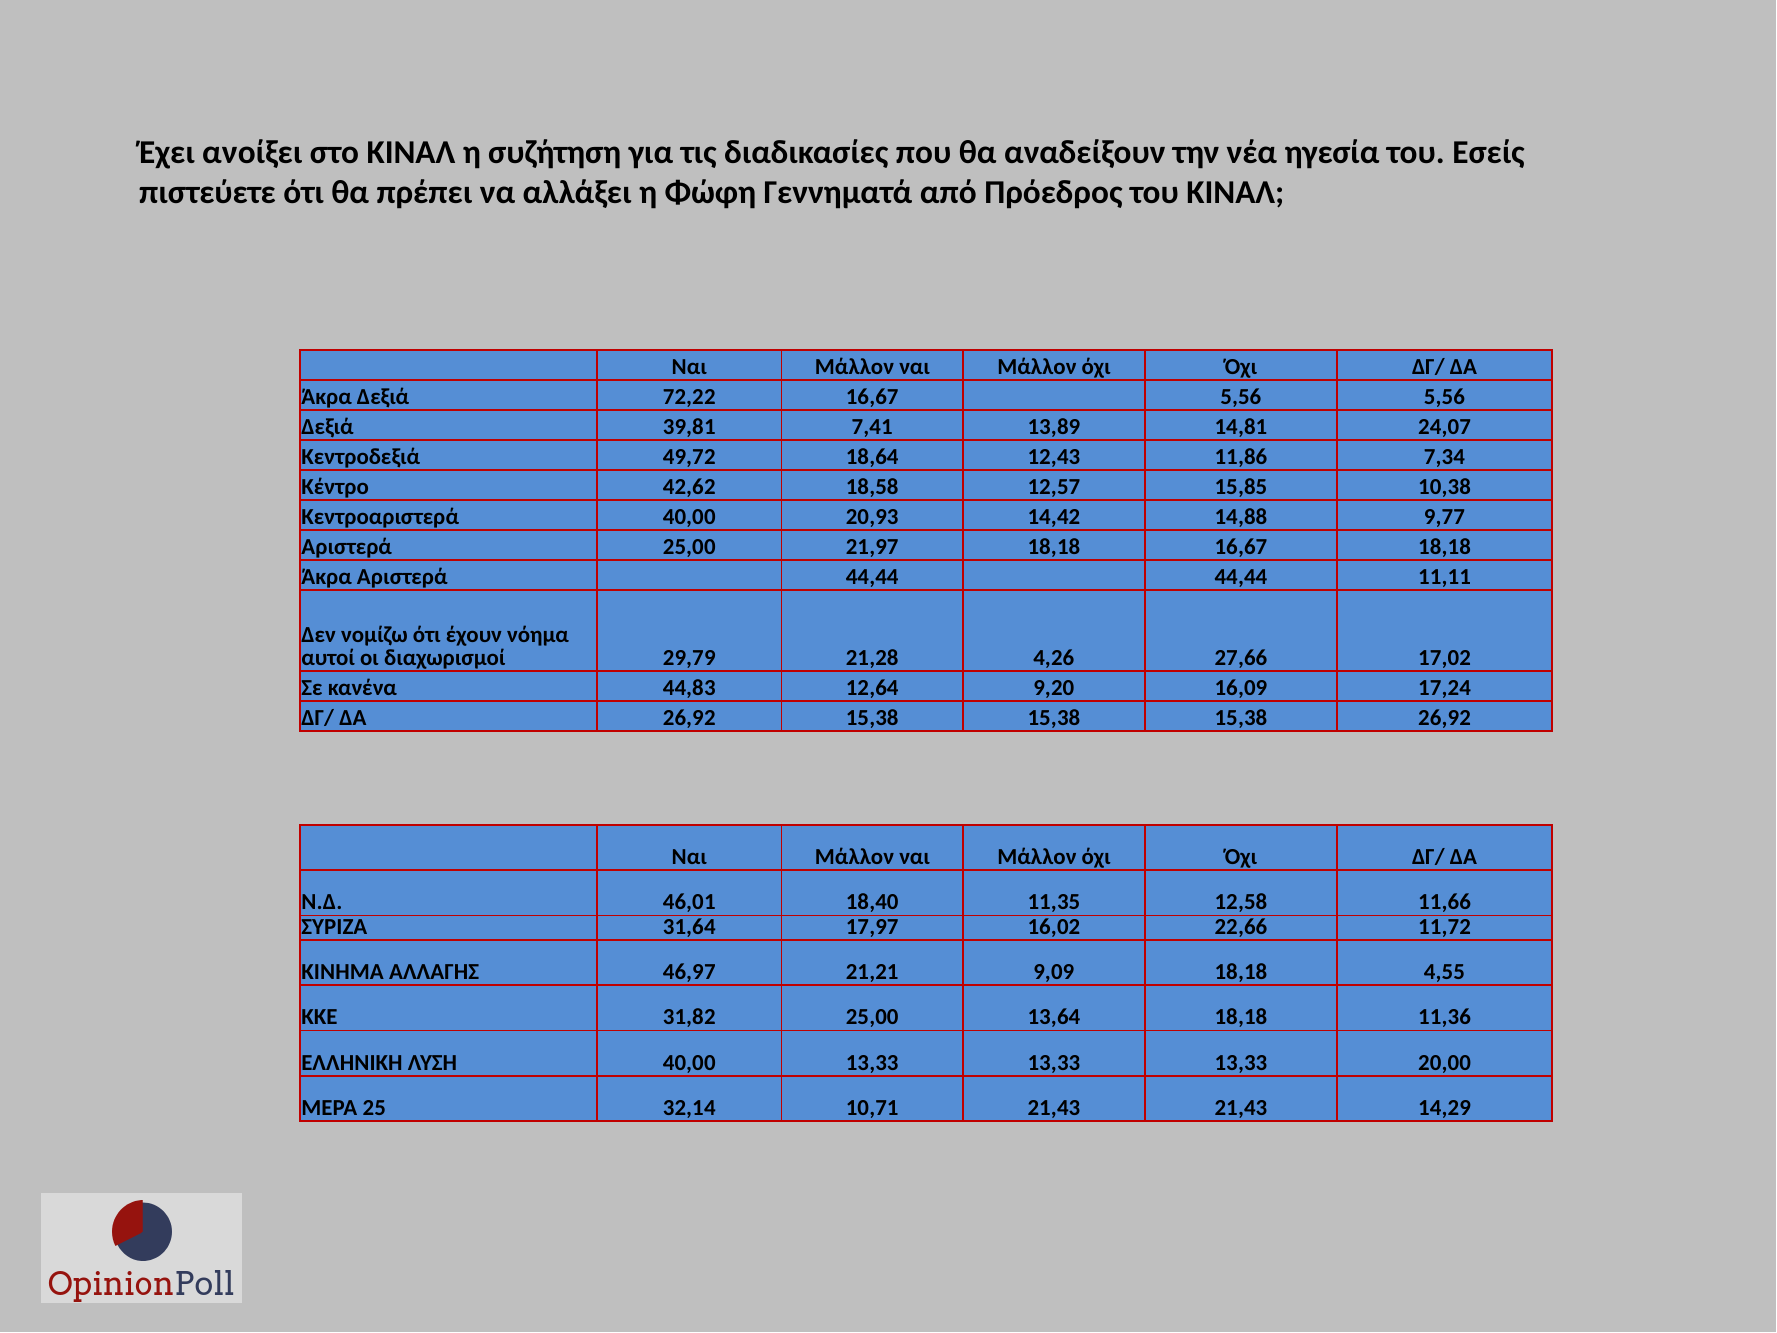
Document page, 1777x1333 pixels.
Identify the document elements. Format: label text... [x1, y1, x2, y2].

table_cell 14,42 [964, 501, 1144, 529]
table_cell Ν.Δ. [301, 871, 596, 915]
table_cell [964, 381, 1144, 409]
table_cell 20,00 [1338, 1031, 1551, 1075]
table_header [301, 351, 596, 379]
table_cell 10,71 [782, 1077, 962, 1120]
table_cell Δεξιά [301, 411, 596, 439]
table_cell 44,44 [1146, 561, 1336, 589]
table_cell 11,35 [964, 871, 1144, 915]
table_cell 24,07 [1338, 411, 1551, 439]
table_cell 15,38 [964, 702, 1144, 730]
table_cell 46,01 [598, 871, 781, 915]
table_cell 14,29 [1338, 1077, 1551, 1120]
table_cell 26,92 [1338, 702, 1551, 730]
title Έχει ανοίξει στο ΚΙΝΑΛ η συζήτηση για τις διαδικασίες που θα αναδείξουν την νέα ηγεσία του. Εσείς πιστεύετε ότι θα πρέπει να αλλάξει η Φώφη Γεννηματά από Πρόεδρος του ΚΙΝΑΛ; [122, 70, 1654, 269]
table_cell 11,86 [1146, 441, 1336, 469]
table_cell Κέντρο [301, 471, 596, 499]
table_cell 40,00 [598, 1031, 781, 1075]
table_header Ναι [598, 351, 781, 379]
table_cell ΣΥΡΙΖΑ [301, 916, 596, 939]
table_cell Κεντροδεξιά [301, 441, 596, 469]
table_header Μάλλον ναι [782, 351, 962, 379]
table_cell 4,55 [1338, 941, 1551, 984]
table_cell 12,43 [964, 441, 1144, 469]
table_cell [598, 561, 781, 589]
table_cell 22,66 [1146, 916, 1336, 939]
table_cell 49,72 [598, 441, 781, 469]
table_cell 27,66 [1146, 591, 1336, 670]
table_cell 44,44 [782, 561, 962, 589]
table_cell 9,20 [964, 672, 1144, 700]
table_cell 17,97 [782, 916, 962, 939]
table_cell 32,14 [598, 1077, 781, 1120]
table_cell Δεν νομίζω ότι έχουν νόημα αυτοί οι διαχωρισμοί [301, 591, 596, 670]
table_cell 7,34 [1338, 441, 1551, 469]
table_cell 14,81 [1146, 411, 1336, 439]
table_header Όχι [1146, 826, 1336, 869]
table_cell 18,64 [782, 441, 962, 469]
table_header Μάλλον ναι [782, 826, 962, 869]
table_cell 31,64 [598, 916, 781, 939]
table_cell ΔΓ/ ΔΑ [301, 702, 596, 730]
table_cell 13,33 [964, 1031, 1144, 1075]
table_cell 42,62 [598, 471, 781, 499]
table_cell 46,97 [598, 941, 781, 984]
table_cell 18,18 [1338, 531, 1551, 559]
table_cell 20,93 [782, 501, 962, 529]
table_cell 21,21 [782, 941, 962, 984]
table_cell 25,00 [598, 531, 781, 559]
table_cell ΚΙΝΗΜΑ ΑΛΛΑΓΗΣ [301, 941, 596, 984]
table_header ΔΓ/ ΔΑ [1338, 826, 1551, 869]
table_cell ΚΚΕ [301, 986, 596, 1030]
table_cell Κεντροαριστερά [301, 501, 596, 529]
table_cell 25,00 [782, 986, 962, 1030]
table_cell 18,18 [1146, 986, 1336, 1030]
table_cell 18,18 [1146, 941, 1336, 984]
table_cell 11,66 [1338, 871, 1551, 915]
picture [41, 1192, 242, 1303]
table_cell 21,43 [1146, 1077, 1336, 1120]
table_cell 26,92 [598, 702, 781, 730]
table_cell 29,79 [598, 591, 781, 670]
table_cell 16,67 [782, 381, 962, 409]
table_header [301, 826, 596, 869]
table_cell 40,00 [598, 501, 781, 529]
table_cell 13,89 [964, 411, 1144, 439]
table_cell 13,33 [782, 1031, 962, 1075]
table_cell 16,02 [964, 916, 1144, 939]
table_cell 7,41 [782, 411, 962, 439]
table_cell 13,64 [964, 986, 1144, 1030]
table_cell ΕΛΛΗΝΙΚΗ ΛΥΣΗ [301, 1031, 596, 1075]
table_cell 12,64 [782, 672, 962, 700]
table_cell 31,82 [598, 986, 781, 1030]
table_header Ναι [598, 826, 781, 869]
table_cell 21,97 [782, 531, 962, 559]
table_cell 39,81 [598, 411, 781, 439]
table_cell 11,11 [1338, 561, 1551, 589]
table_cell 12,58 [1146, 871, 1336, 915]
table_cell 12,57 [964, 471, 1144, 499]
table_cell Άκρα Δεξιά [301, 381, 596, 409]
table_cell 10,38 [1338, 471, 1551, 499]
table_cell 11,72 [1338, 916, 1551, 939]
table_cell 4,26 [964, 591, 1144, 670]
table_cell 15,38 [782, 702, 962, 730]
table_cell Σε κανένα [301, 672, 596, 700]
table_cell 5,56 [1338, 381, 1551, 409]
table_cell 16,09 [1146, 672, 1336, 700]
table_cell 9,09 [964, 941, 1144, 984]
table_cell 15,85 [1146, 471, 1336, 499]
table_cell Αριστερά [301, 531, 596, 559]
table_cell 18,40 [782, 871, 962, 915]
table_cell 14,88 [1146, 501, 1336, 529]
table_header Όχι [1146, 351, 1336, 379]
table_cell 18,58 [782, 471, 962, 499]
table_cell 21,43 [964, 1077, 1144, 1120]
table_cell 21,28 [782, 591, 962, 670]
table_cell ΜΕΡΑ 25 [301, 1077, 596, 1120]
table_header Μάλλον όχι [964, 826, 1144, 869]
table_cell 44,83 [598, 672, 781, 700]
table_cell 5,56 [1146, 381, 1336, 409]
table_header ΔΓ/ ΔΑ [1338, 351, 1551, 379]
table_cell Άκρα Αριστερά [301, 561, 596, 589]
table_cell 13,33 [1146, 1031, 1336, 1075]
table_cell 17,24 [1338, 672, 1551, 700]
table_cell 9,77 [1338, 501, 1551, 529]
table_header Μάλλον όχι [964, 351, 1144, 379]
table_cell 11,36 [1338, 986, 1551, 1030]
table_cell 72,22 [598, 381, 781, 409]
table_cell 15,38 [1146, 702, 1336, 730]
table_cell 16,67 [1146, 531, 1336, 559]
table_cell 18,18 [964, 531, 1144, 559]
table_cell 17,02 [1338, 591, 1551, 670]
table_cell [964, 561, 1144, 589]
